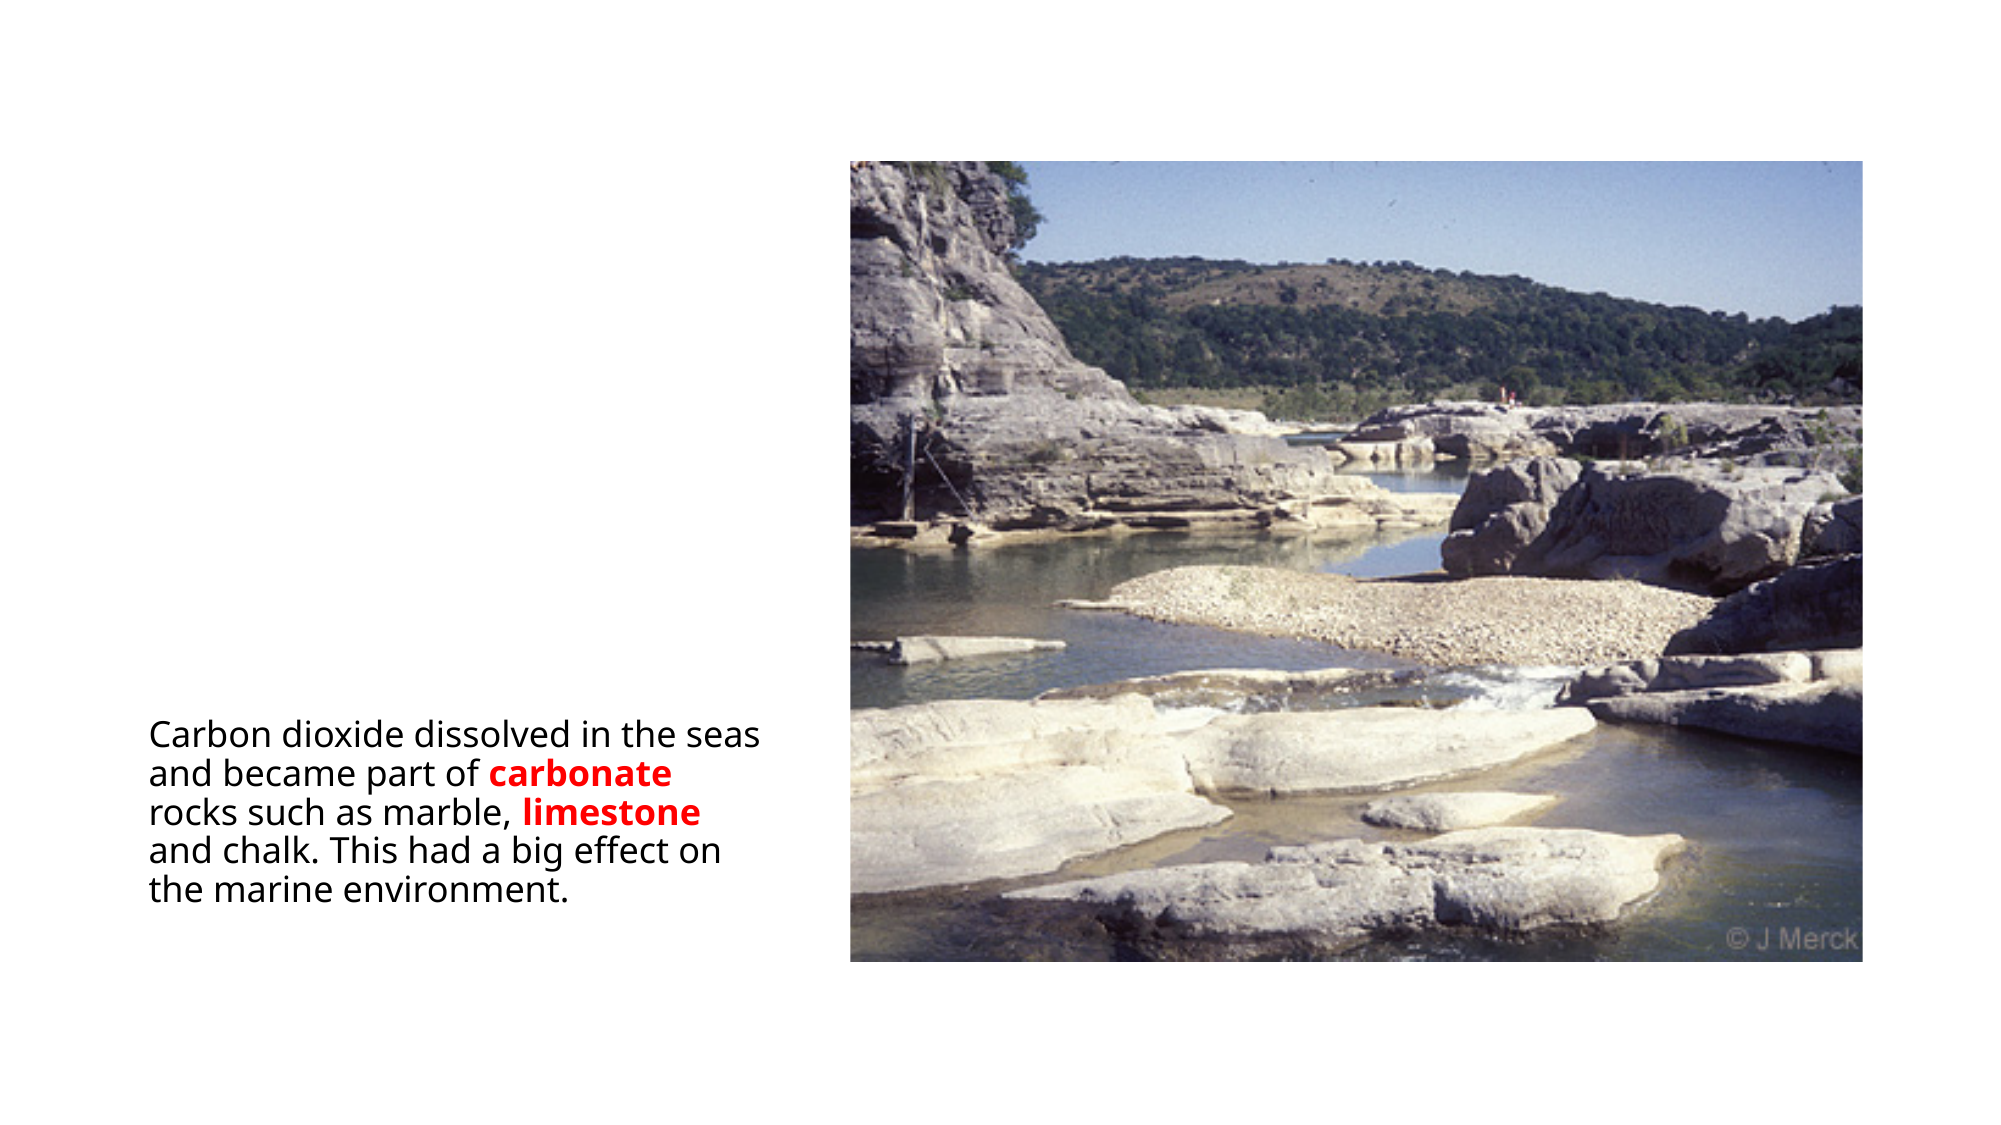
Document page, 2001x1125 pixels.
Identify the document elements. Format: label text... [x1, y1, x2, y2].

title Carbon dioxide dissolved in the seas and became part of carbonate rocks such as marble, limestone and chalk. This had a big effect on the marine environment. [133, 698, 779, 962]
picture [850, 161, 1863, 962]
